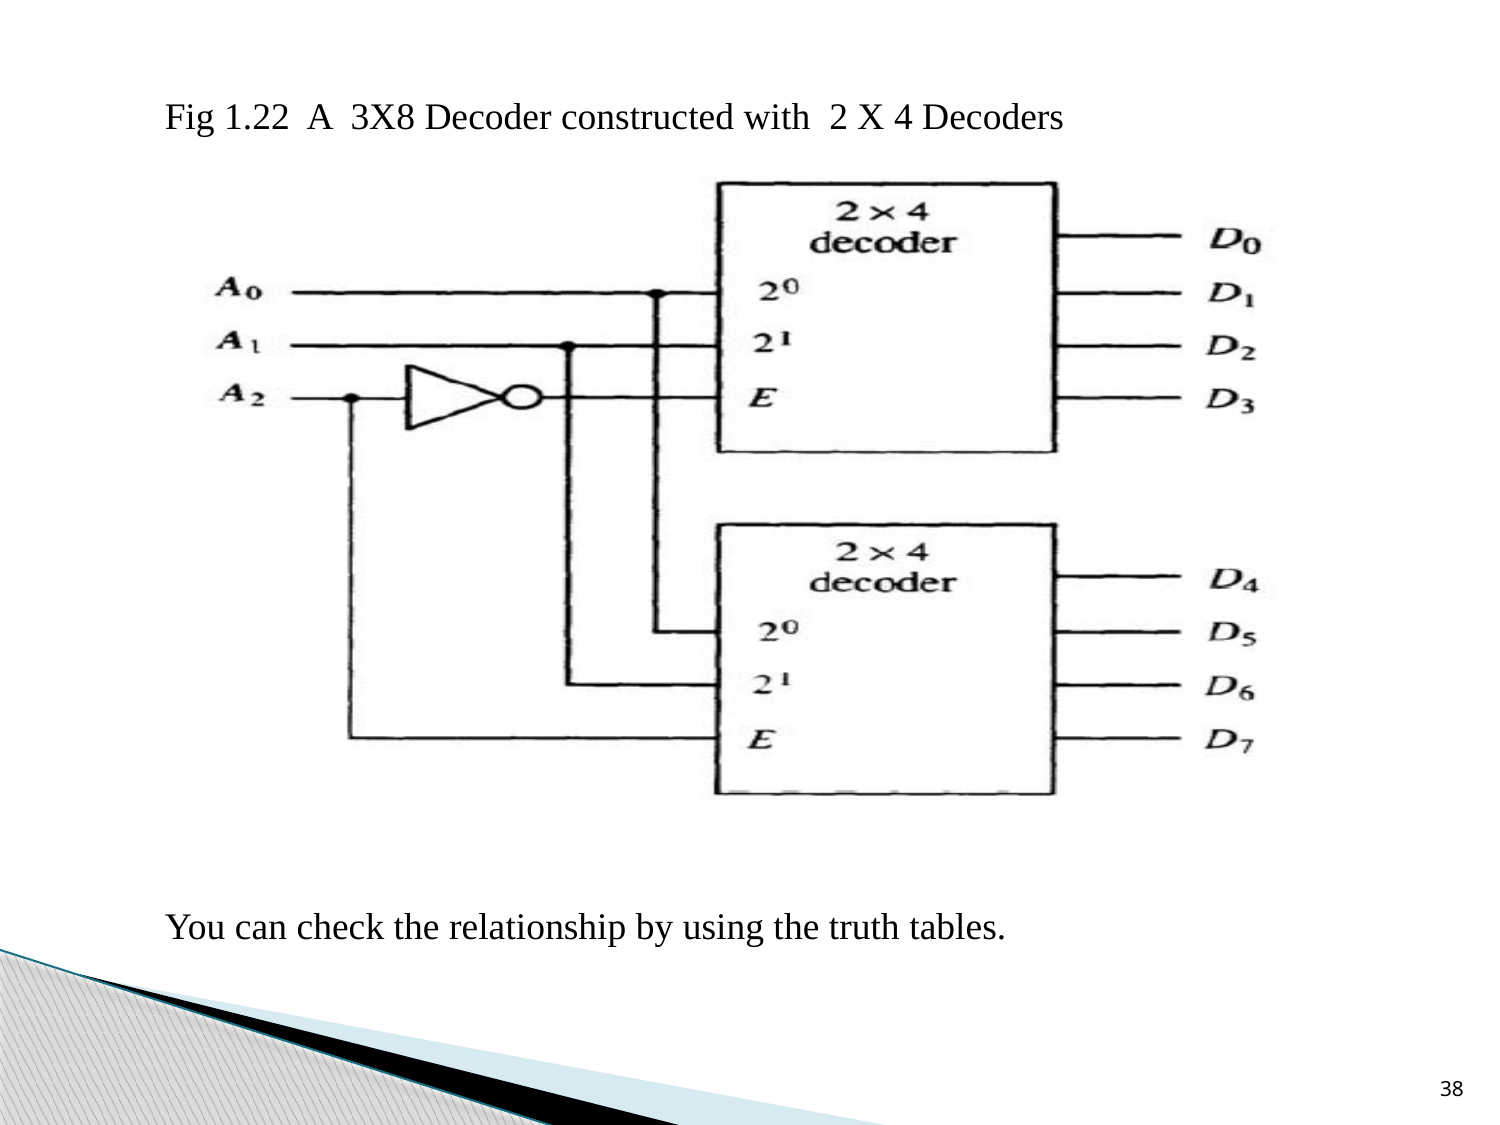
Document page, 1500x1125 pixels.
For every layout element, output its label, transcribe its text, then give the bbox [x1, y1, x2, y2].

picture [99, 162, 1338, 813]
text_box Fig 1.22 A 3X8 Decoder constructed with 2 X 4 Decoders You can check the relationship by using the truth tables. [150, 824, 1225, 955]
slide_number 38 [1418, 1051, 1479, 1112]
text_box Fig 1.22 A 3X8 Decoder constructed with 2 X 4 Decoders You can check the relationship by using the truth tables. [150, 62, 1225, 162]
